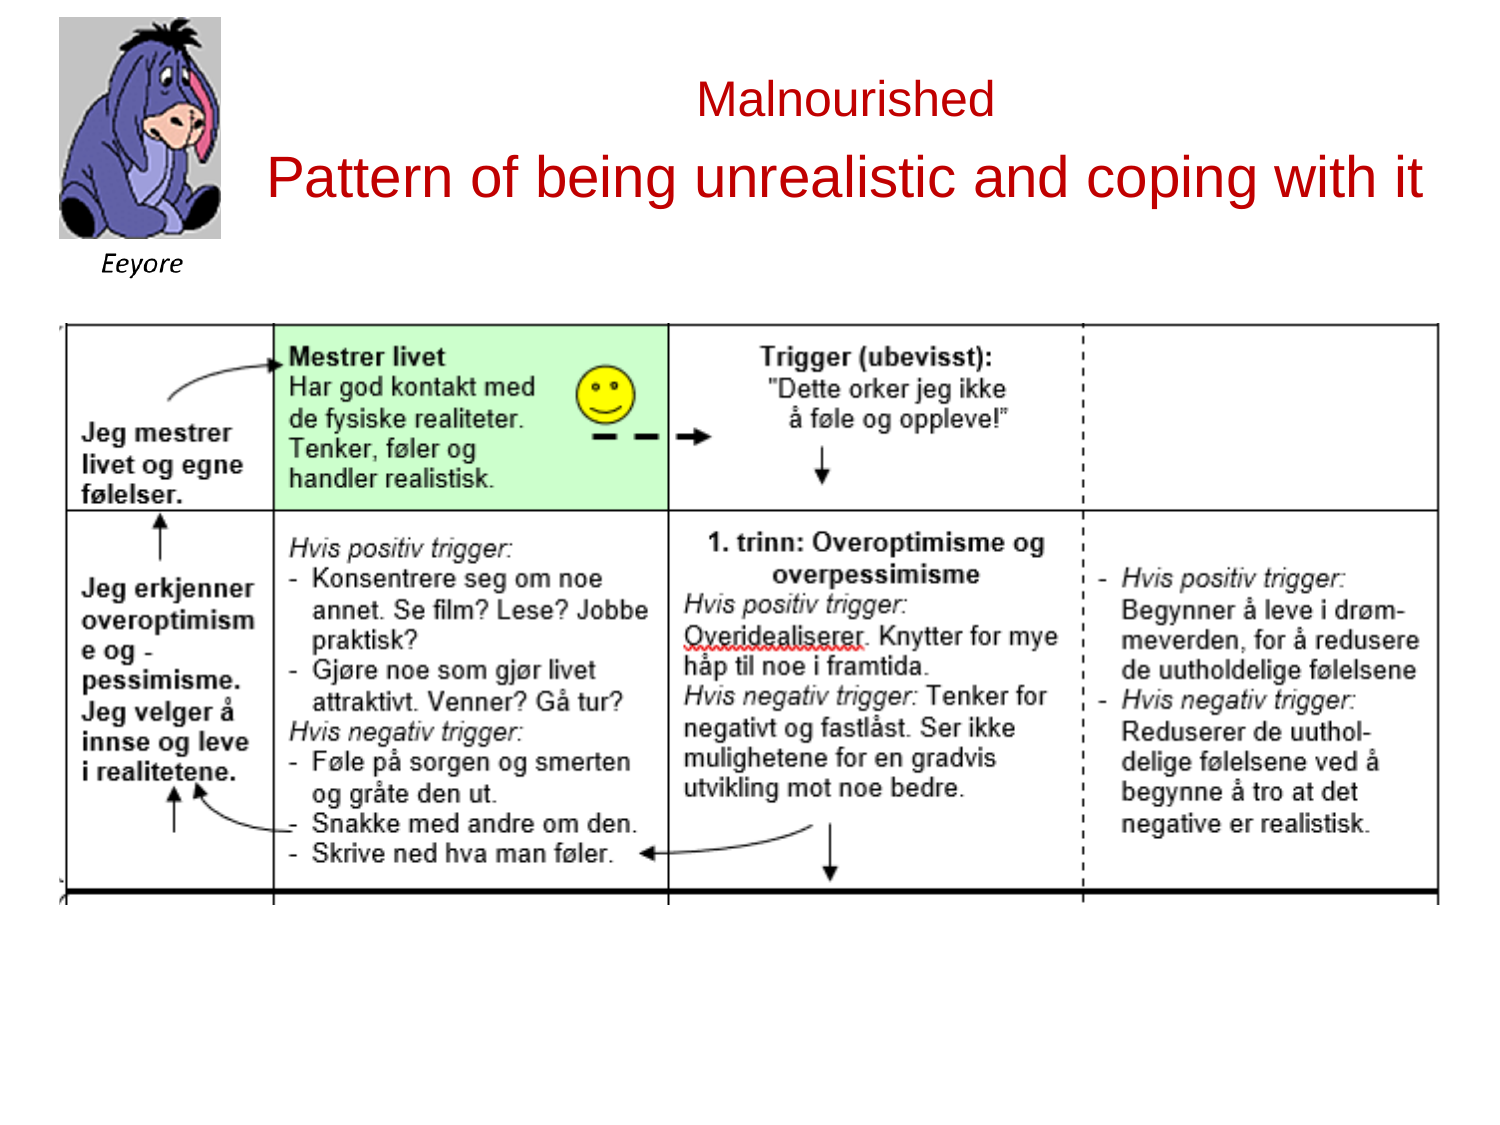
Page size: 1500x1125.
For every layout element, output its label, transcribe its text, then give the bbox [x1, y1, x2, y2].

picture [59, 17, 221, 299]
text_box Malnourished Pattern of being unrealistic and coping with it [221, 58, 1486, 217]
picture [59, 323, 1441, 905]
